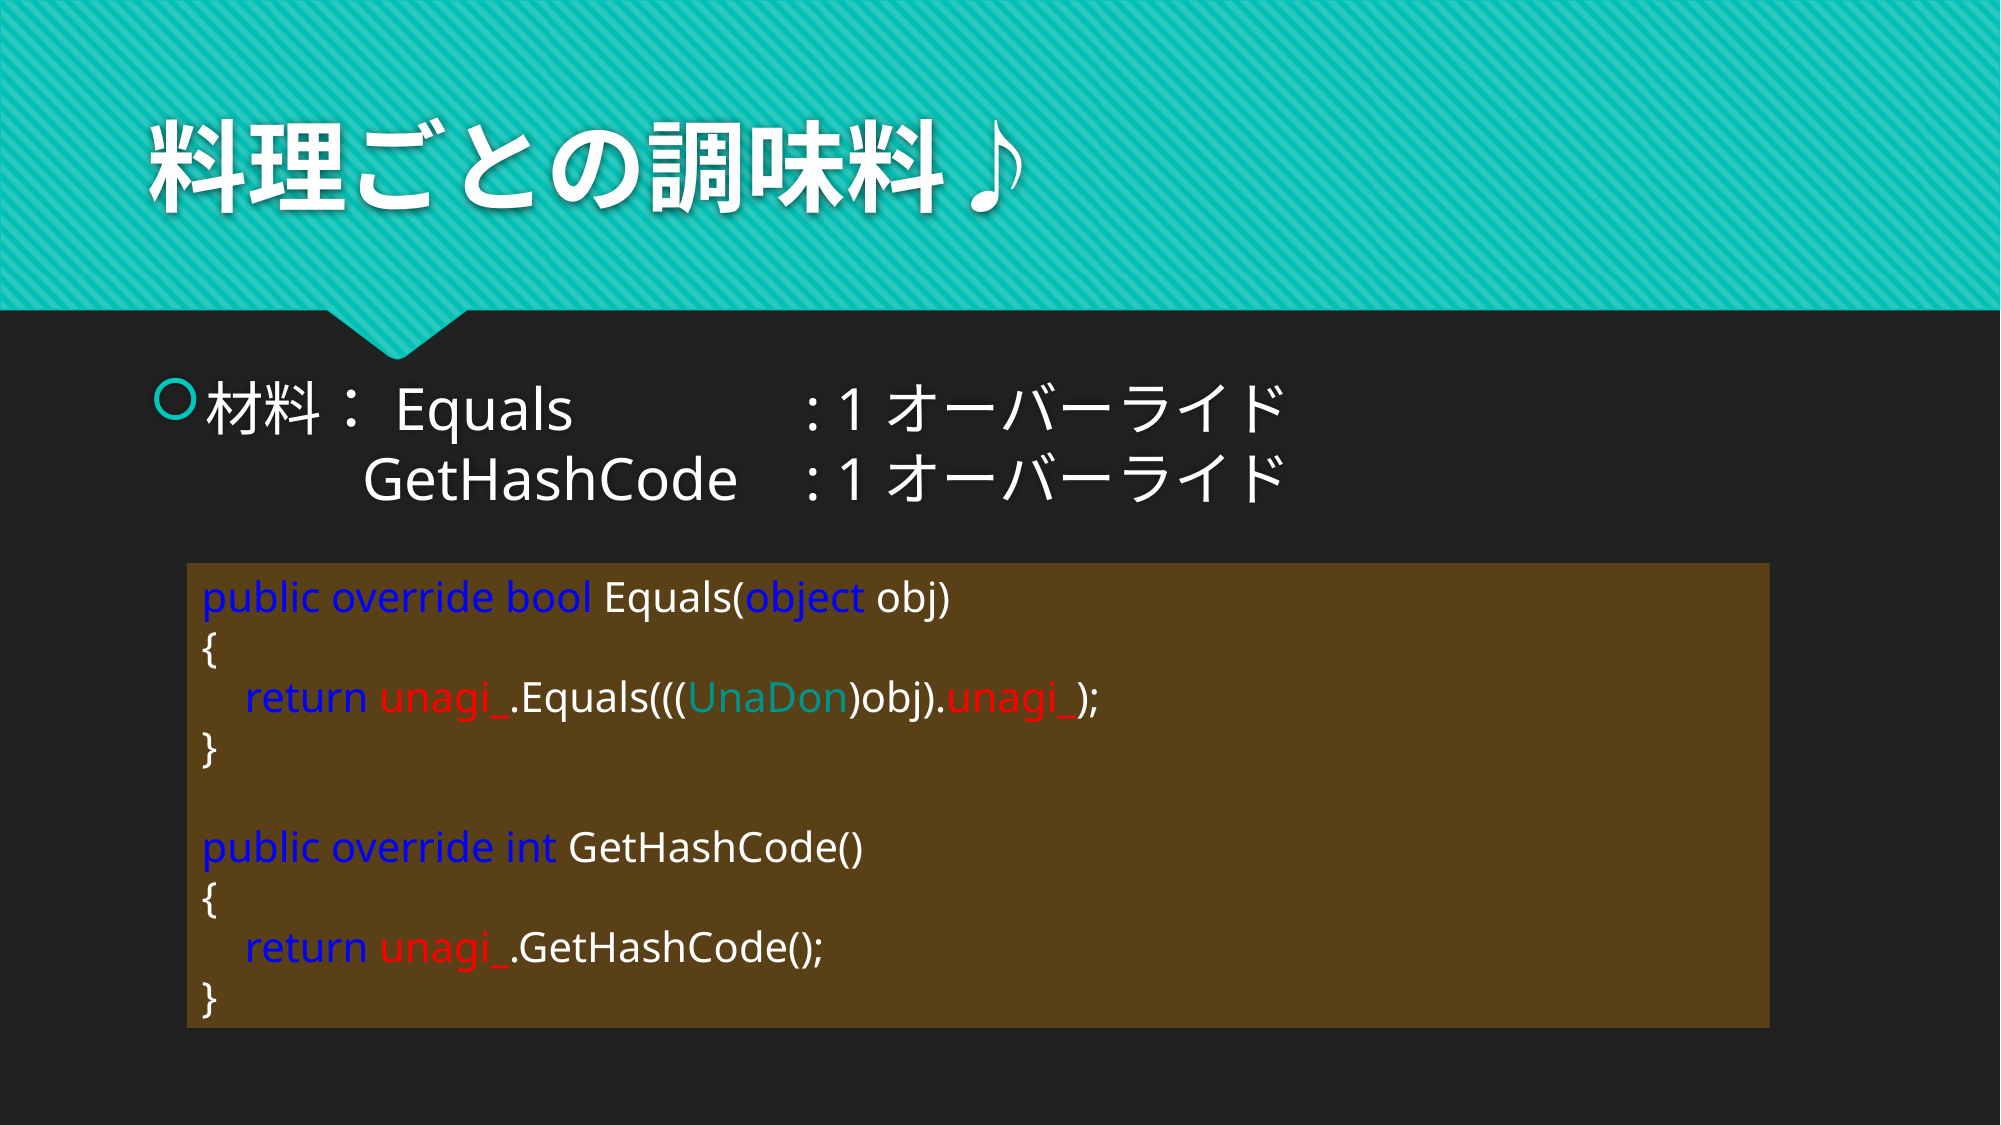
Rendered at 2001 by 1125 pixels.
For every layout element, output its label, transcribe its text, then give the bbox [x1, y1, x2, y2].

list 材料：Equals : 1オーバーライド GetHashCode : 1オーバーライド [134, 364, 1866, 1090]
title 料理ごとの調味料♪ [132, 73, 1868, 233]
text_box public override bool Equals(object obj) { return unagi_.Equals(((UnaDon)obj).unagi_); } public override int GetHashCode() { return unagi_.GetHashCode(); } [186, 563, 1770, 1028]
